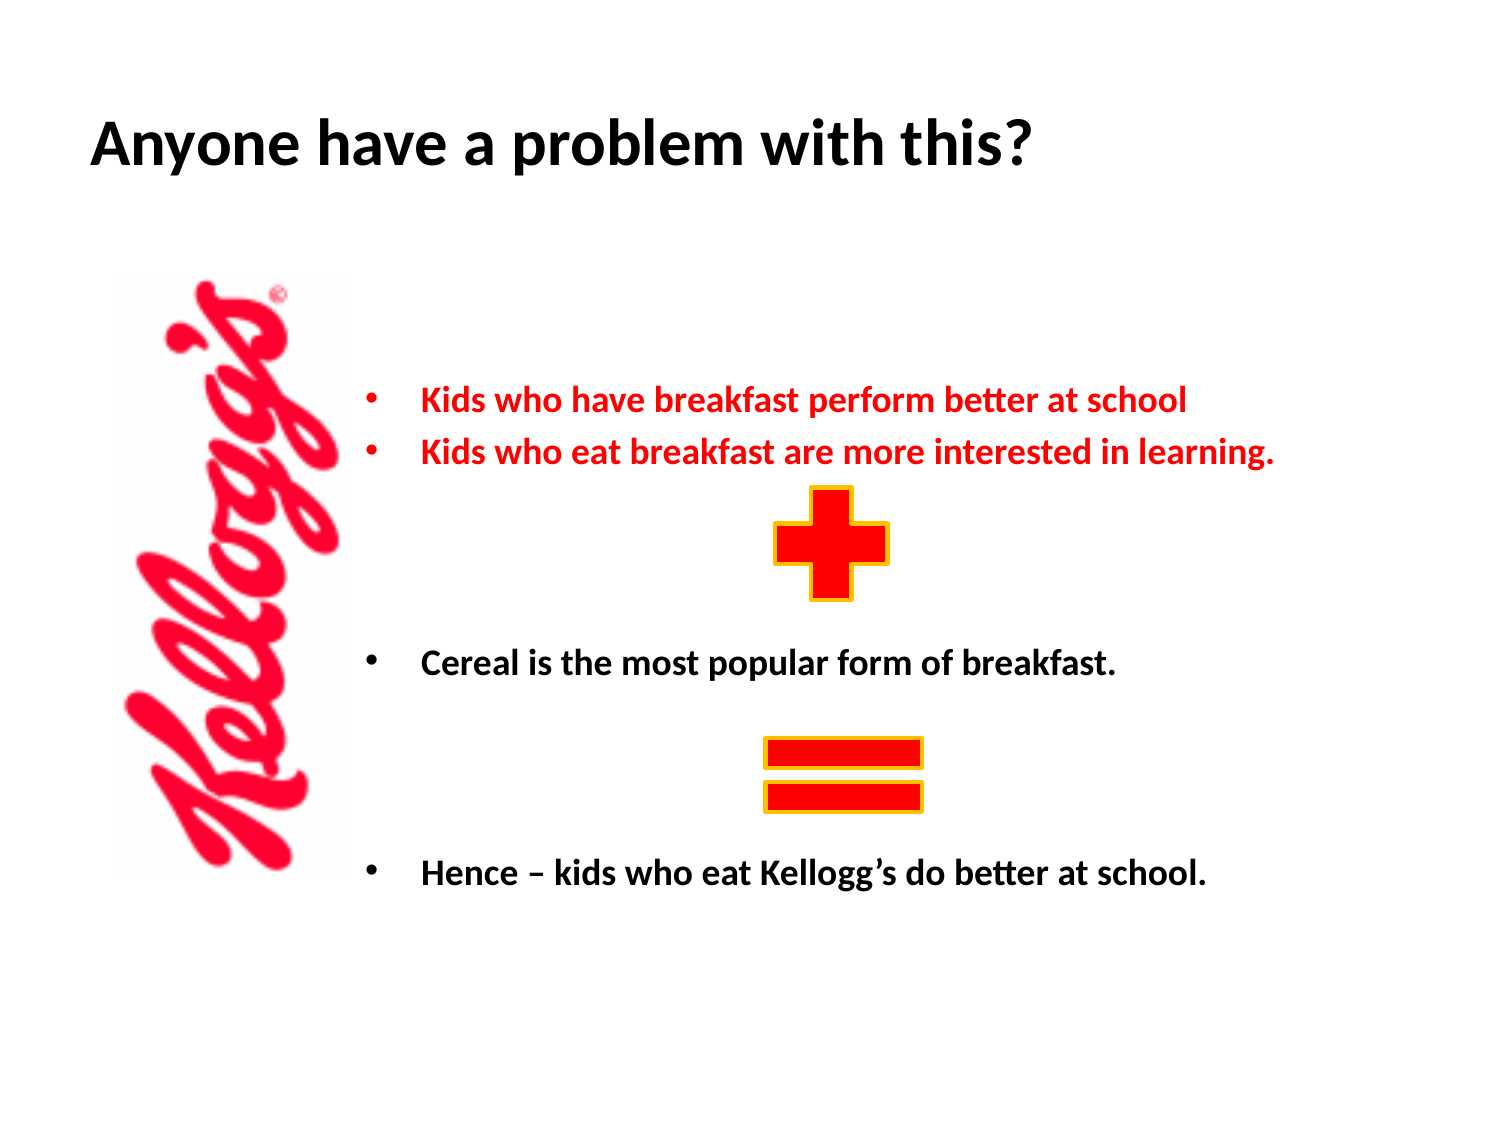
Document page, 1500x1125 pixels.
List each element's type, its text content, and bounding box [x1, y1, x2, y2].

list Kids who have breakfast perform better at school Kids who eat breakfast are more interested in learning. Cereal is the most popular form of breakfast. Hence – kids who eat Kellogg’s do better at school. [350, 262, 1450, 1125]
title Anyone have a problem with this? [75, 45, 1425, 233]
text_box [763, 780, 924, 814]
picture [0, 277, 531, 875]
text_box [773, 485, 890, 602]
text_box [763, 736, 924, 770]
